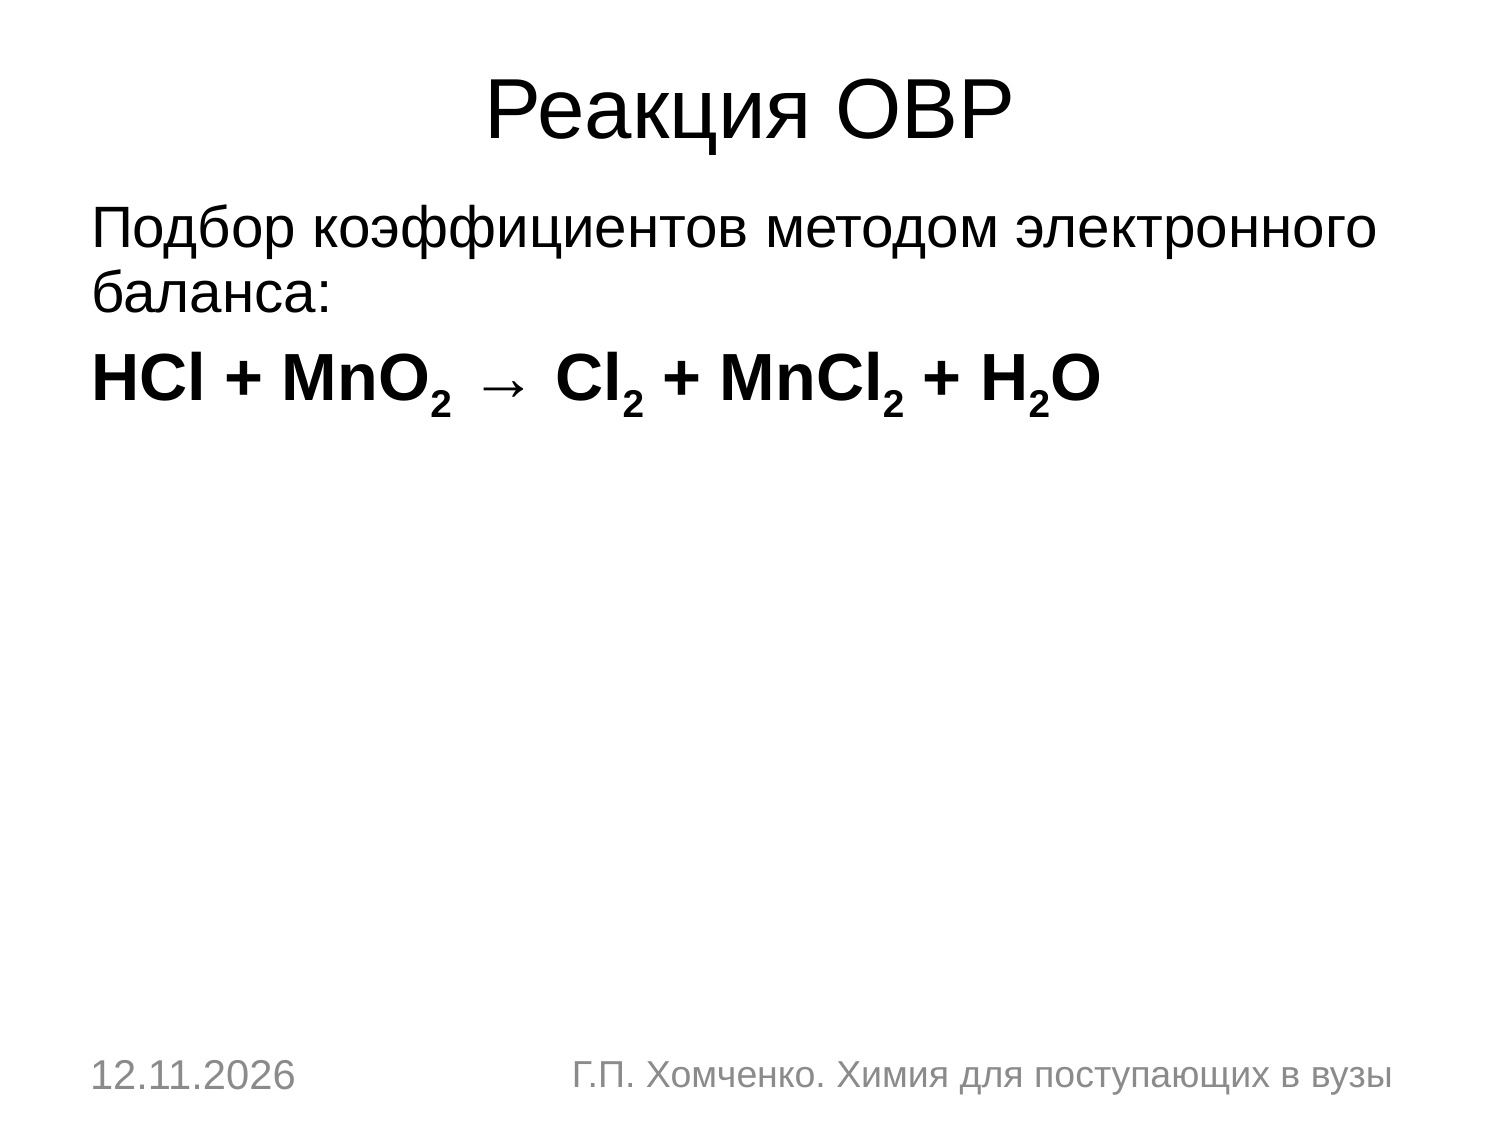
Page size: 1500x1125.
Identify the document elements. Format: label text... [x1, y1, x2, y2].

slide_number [75, 1042, 425, 1103]
footer Г.П. Хомченко. Химия для поступающих в вузы [512, 1042, 1454, 1103]
title Реакция ОВР [75, 45, 1425, 164]
table_cell HCl + MnO2 → Cl2 + MnCl2 + H2O [76, 333, 1430, 433]
table_header Подбор коэффициентов методом электронного баланса: [76, 187, 1430, 333]
